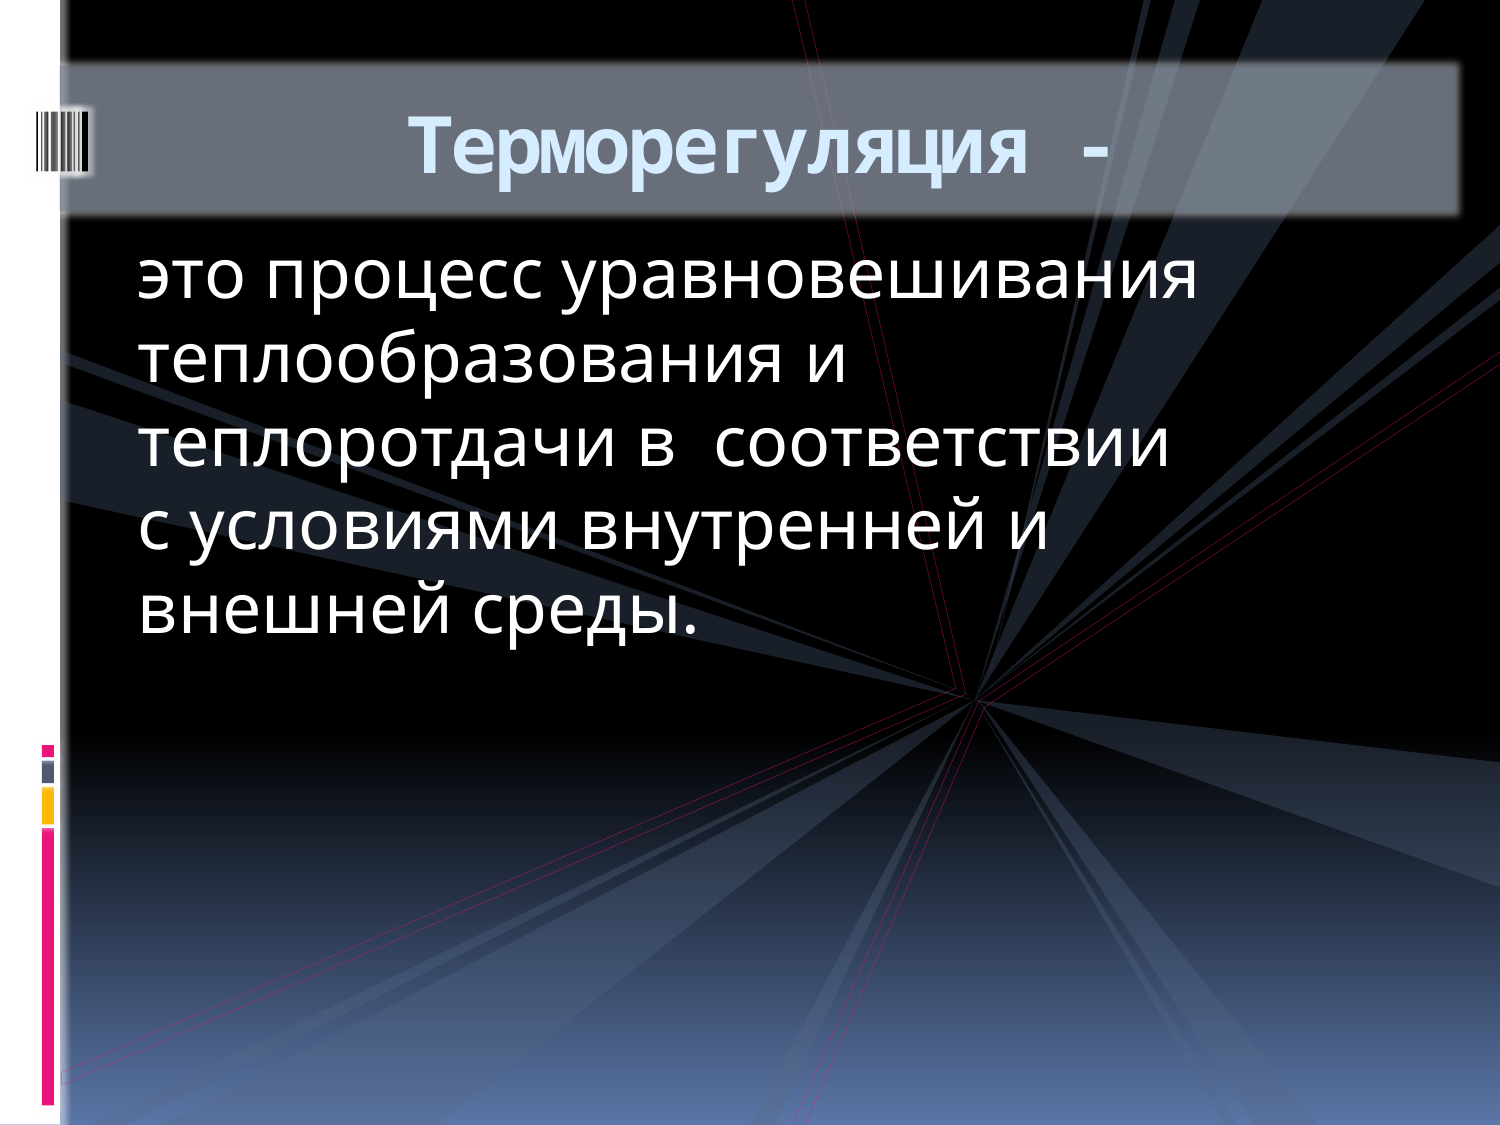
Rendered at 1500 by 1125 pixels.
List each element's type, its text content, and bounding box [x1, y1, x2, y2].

title Терморегуляция - [115, 83, 1454, 212]
list это процесс уравновешивания теплообразования и теплоротдачи в соответствии с условиями внутренней и внешней среды. [115, 221, 1219, 692]
